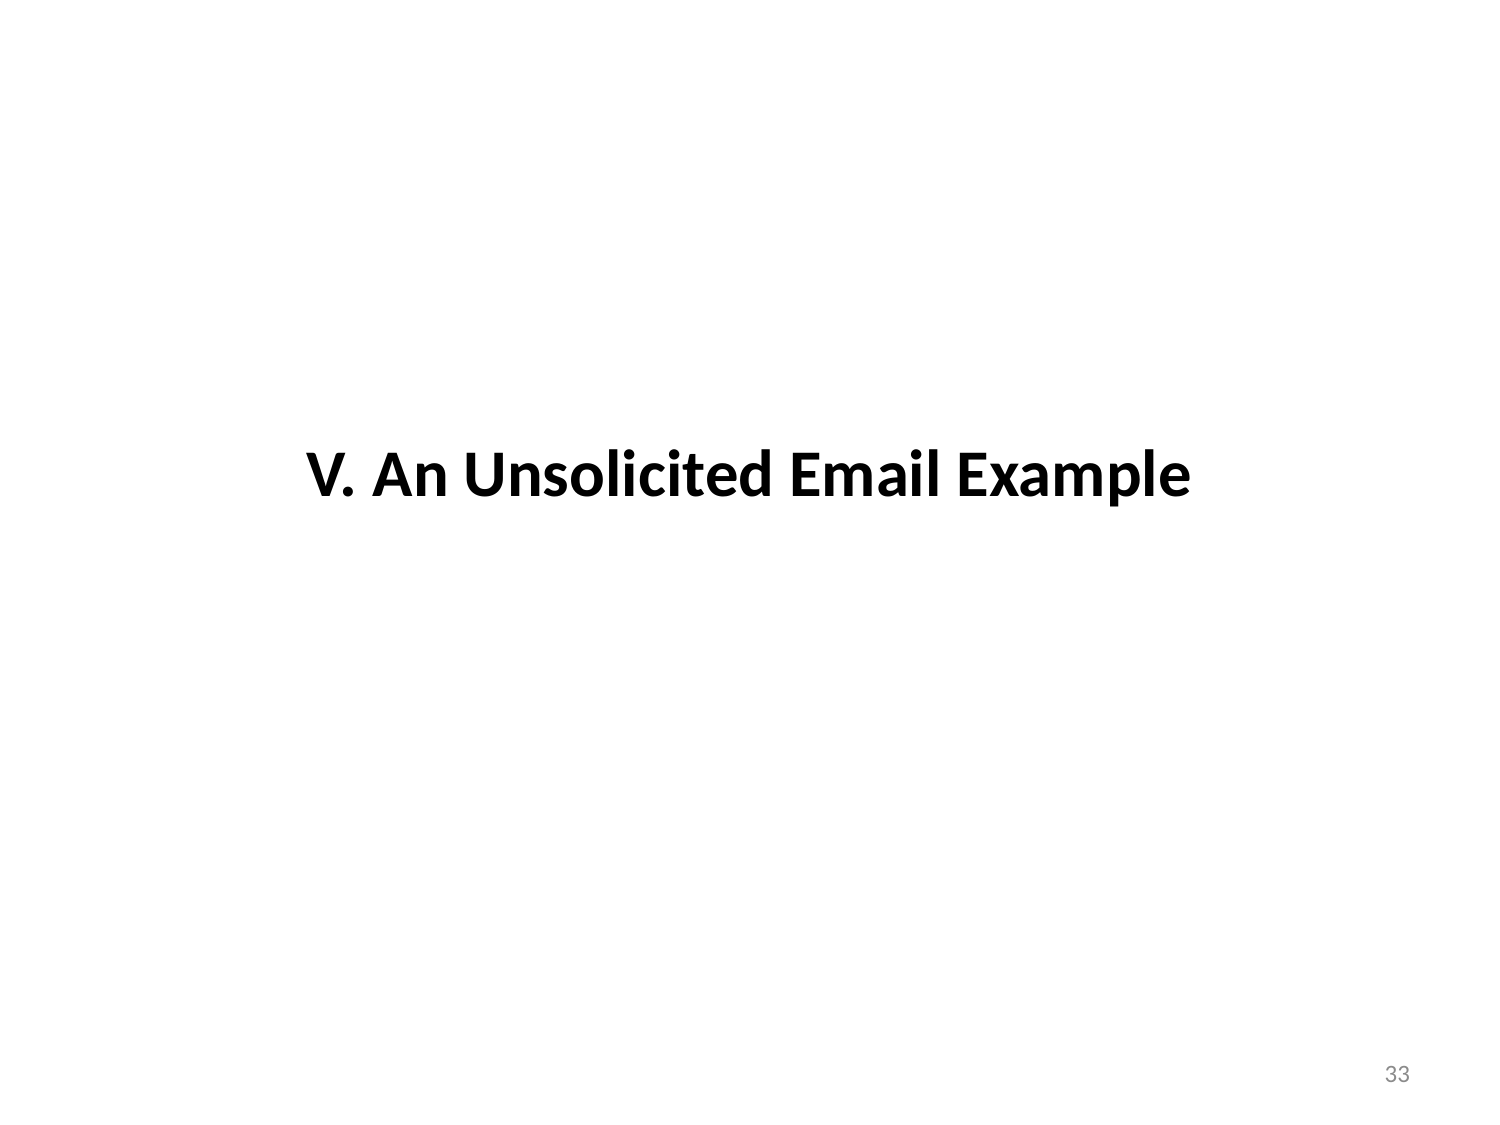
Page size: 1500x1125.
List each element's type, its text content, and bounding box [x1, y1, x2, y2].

title V. An Unsolicited Email Example [112, 349, 1388, 591]
slide_number 33 [1074, 1042, 1425, 1103]
